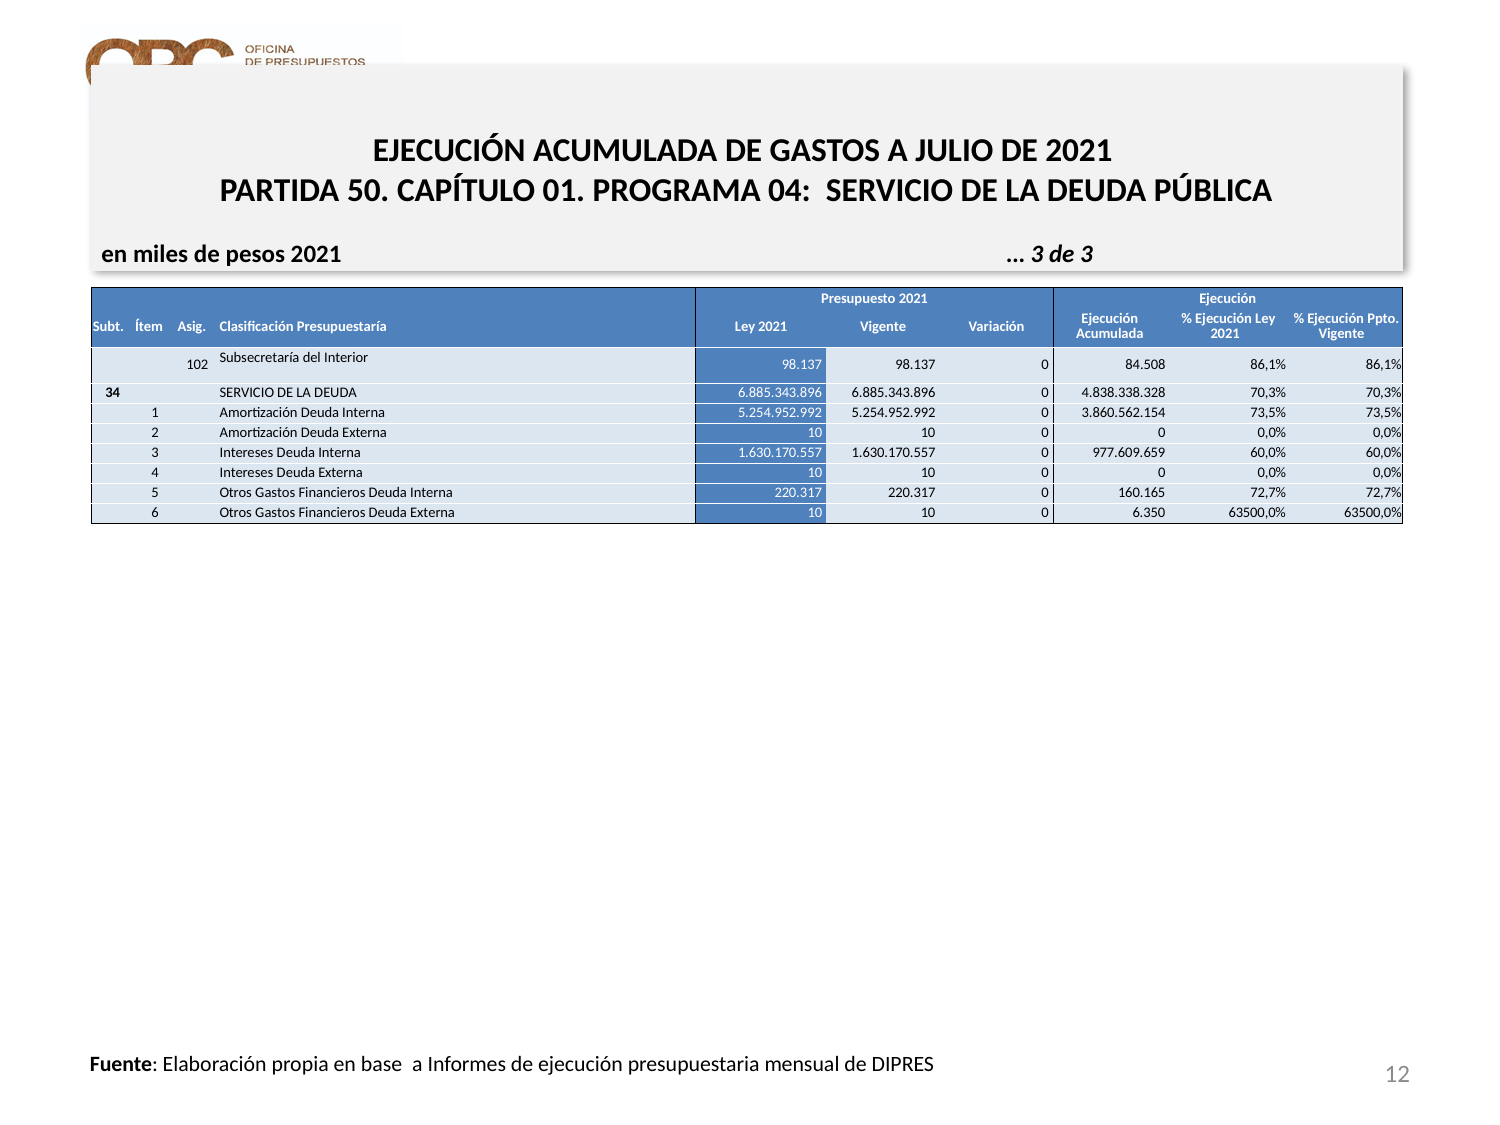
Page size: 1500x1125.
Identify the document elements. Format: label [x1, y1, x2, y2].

table_cell [92, 307, 695, 347]
table_cell [696, 379, 1053, 398]
table_cell [1054, 399, 1402, 418]
table_cell [92, 348, 695, 378]
table_cell [696, 439, 1053, 458]
table_cell [696, 307, 1053, 347]
table_cell [696, 479, 1053, 498]
table_cell [696, 419, 1053, 438]
table_header [92, 288, 695, 307]
table_cell [1054, 459, 1402, 478]
table_cell [92, 439, 695, 458]
table_cell [92, 499, 695, 518]
table_cell [92, 479, 695, 498]
table_cell [1054, 439, 1402, 458]
table_cell [1054, 419, 1402, 438]
table_cell [1054, 379, 1402, 398]
table_cell [696, 459, 1053, 478]
table_cell [1054, 348, 1402, 378]
table_cell [1054, 307, 1402, 347]
table_cell [696, 348, 1053, 378]
text_box [86, 221, 1403, 282]
table_cell [696, 499, 1053, 518]
table_cell [92, 459, 695, 478]
slide_number [1074, 1042, 1425, 1103]
table_cell [92, 379, 695, 398]
table_header [1054, 288, 1402, 307]
table_cell [1054, 479, 1402, 498]
table_header [696, 288, 1053, 307]
picture [82, 22, 403, 118]
table_cell [1054, 499, 1402, 518]
title [91, 66, 1403, 221]
table_cell [92, 399, 695, 418]
table_cell [92, 419, 695, 438]
table_cell [696, 399, 1053, 418]
